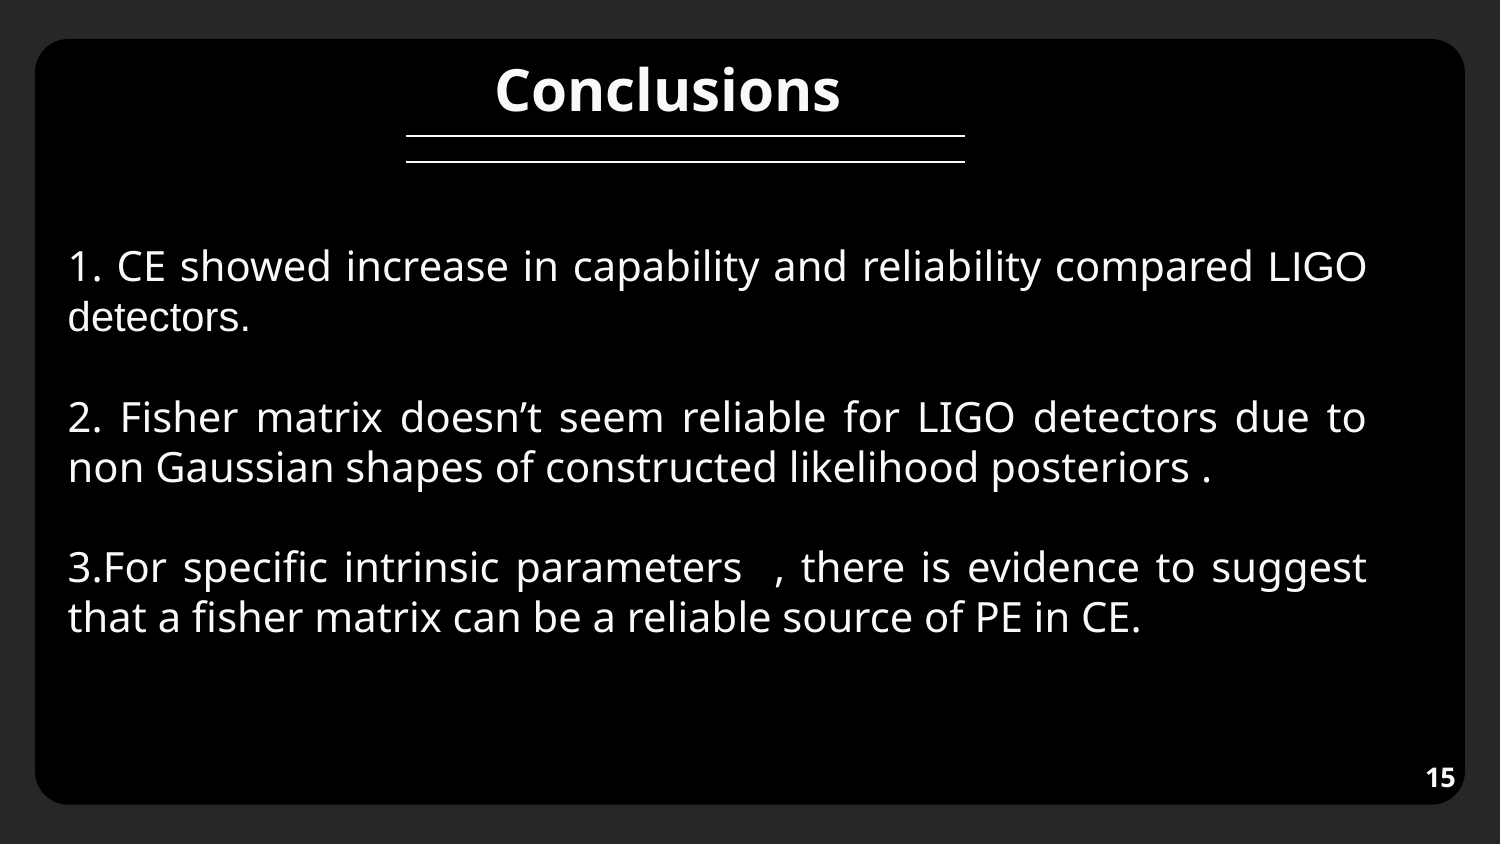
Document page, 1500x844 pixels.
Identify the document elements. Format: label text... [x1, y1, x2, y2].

text_box Conclusions [479, 0, 1313, 178]
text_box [406, 135, 966, 163]
slide_number 15 [1410, 745, 1500, 811]
